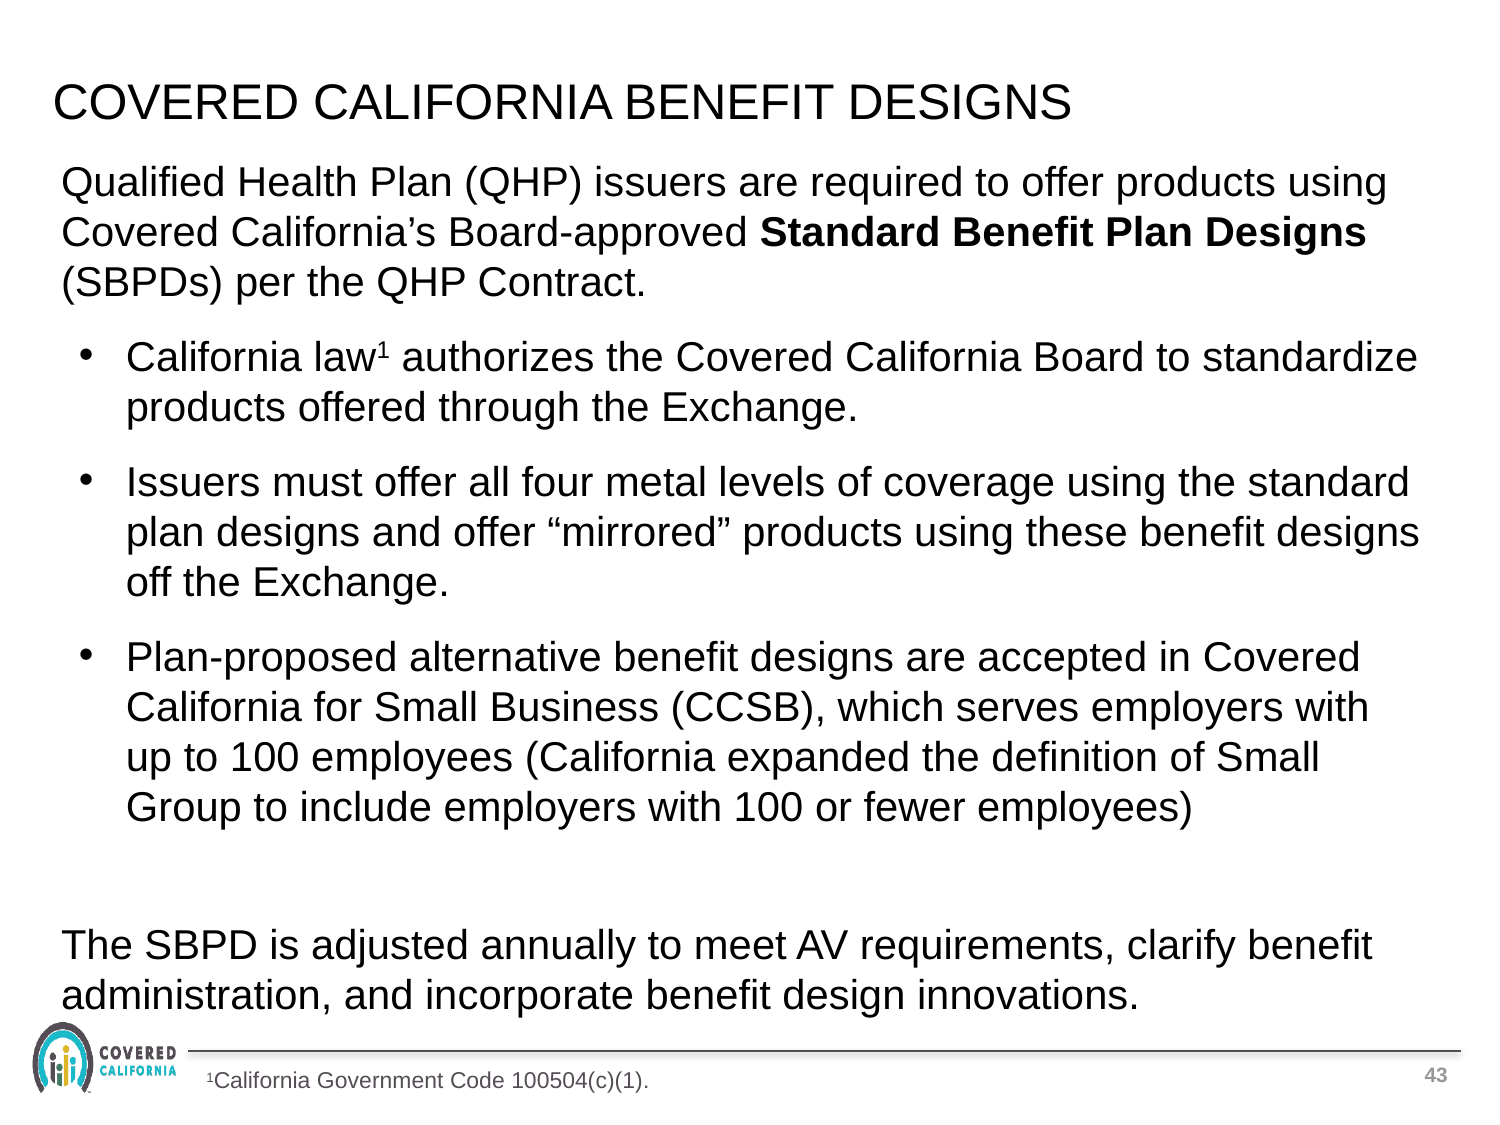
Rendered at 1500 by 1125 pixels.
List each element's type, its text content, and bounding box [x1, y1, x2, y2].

text_box 1California Government Code 100504(c)(1). [191, 1058, 698, 1101]
picture [30, 1019, 178, 1098]
slide_number 43 [1342, 1043, 1463, 1104]
list Qualified Health Plan (QHP) issuers are required to offer products using Covered California’s Board-approved Standard Benefit Plan Designs (SBPDs) per the QHP Contract. California law1 authorizes the Covered California Board to standardize products offered through the Exchange. Issuers must offer all four metal levels of coverage using the standard plan designs and offer “mirrored” products using these benefit designs off the Exchange. Plan-proposed alternative benefit designs are accepted in Covered California for Small Business (CCSB), which serves employers with up to 100 employees (California expanded the definition of Small Group to include employers with 100 or fewer employees) The SBPD is adjusted annually to meet AV requirements, clarify benefit administration, and incorporate benefit design innovations. [46, 146, 1439, 1010]
title COVERED CALIFORNIA BENEFIT DESIGNS [37, 29, 1463, 169]
